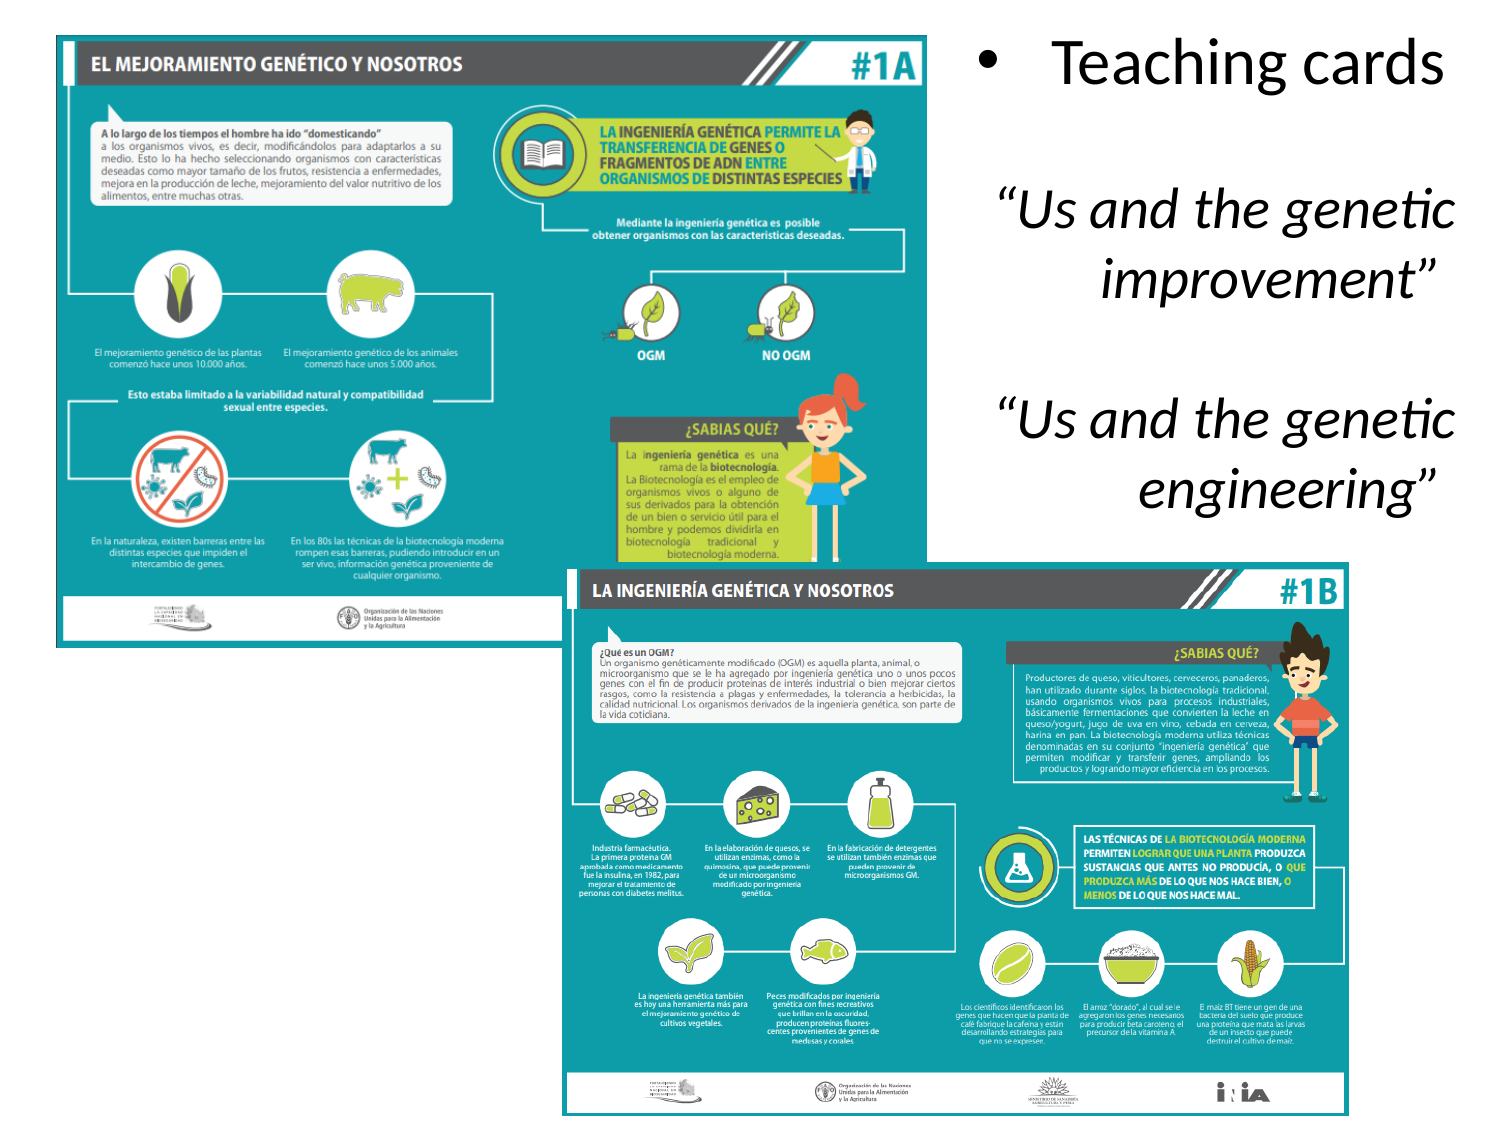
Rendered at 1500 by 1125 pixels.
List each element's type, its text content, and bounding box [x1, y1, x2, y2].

picture [56, 34, 1349, 1116]
text_box “Us and the genetic improvement” “Us and the genetic engineering” [927, 162, 1471, 528]
text_box Teaching cards [935, 10, 1461, 106]
